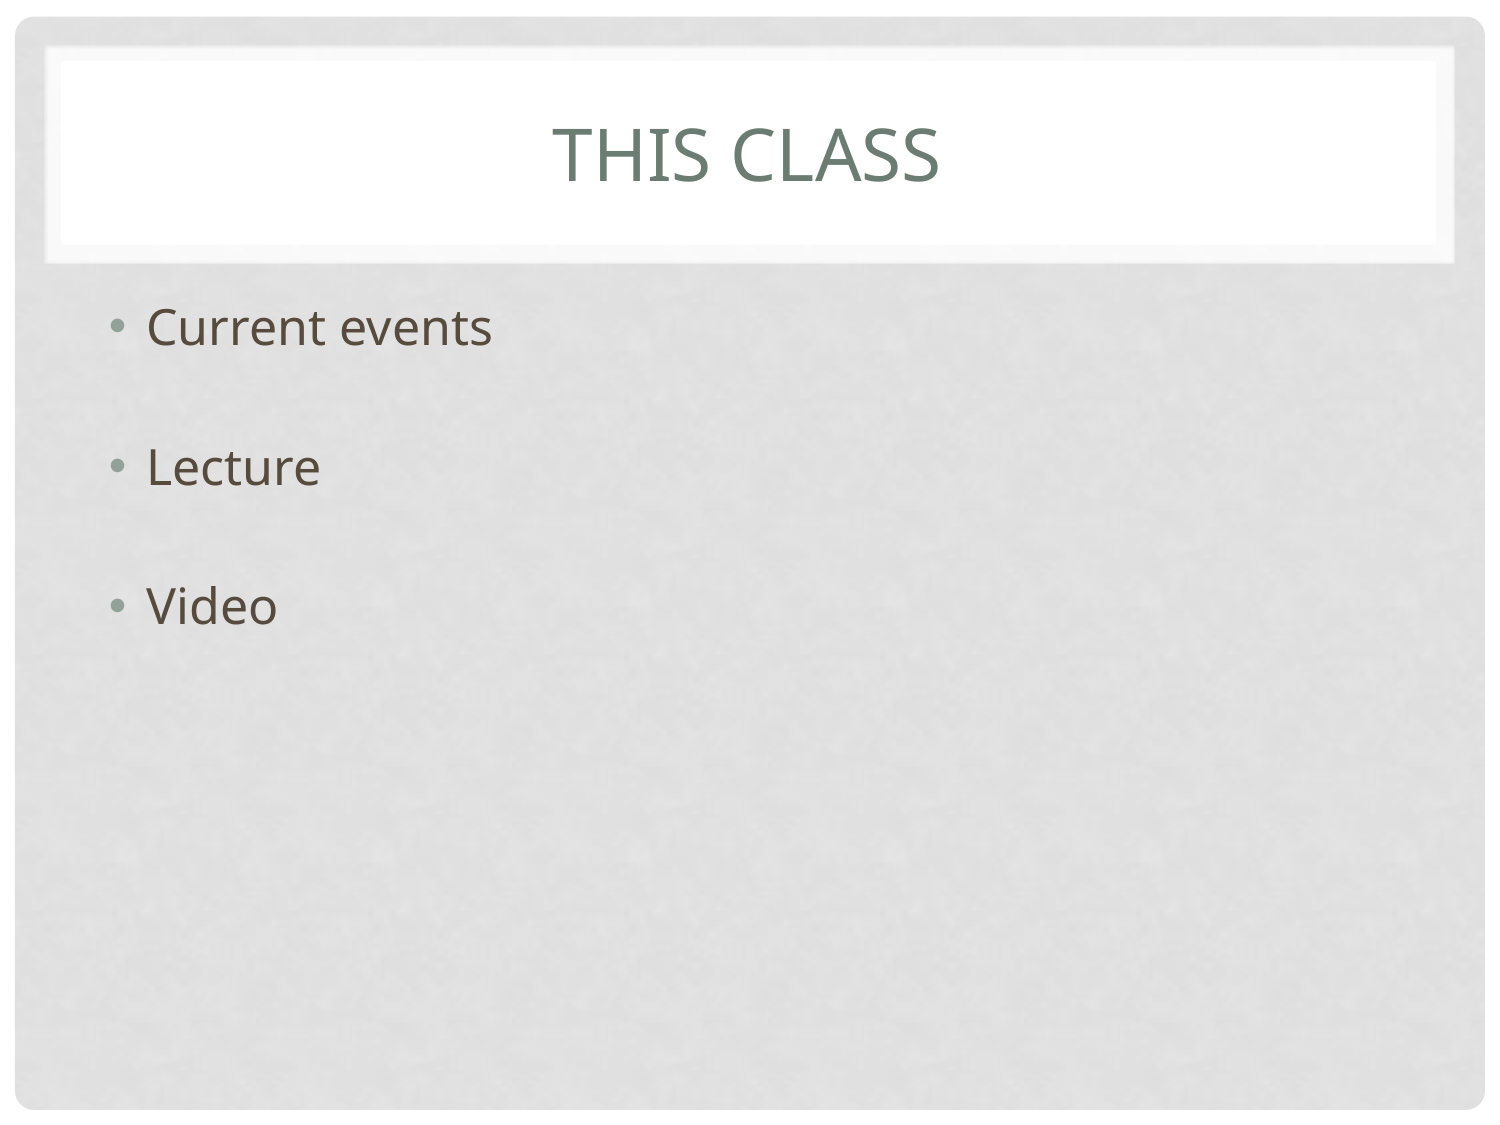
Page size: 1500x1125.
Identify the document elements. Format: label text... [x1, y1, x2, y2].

list Current events Lecture Video [75, 287, 1425, 1005]
title This class [69, 66, 1425, 238]
